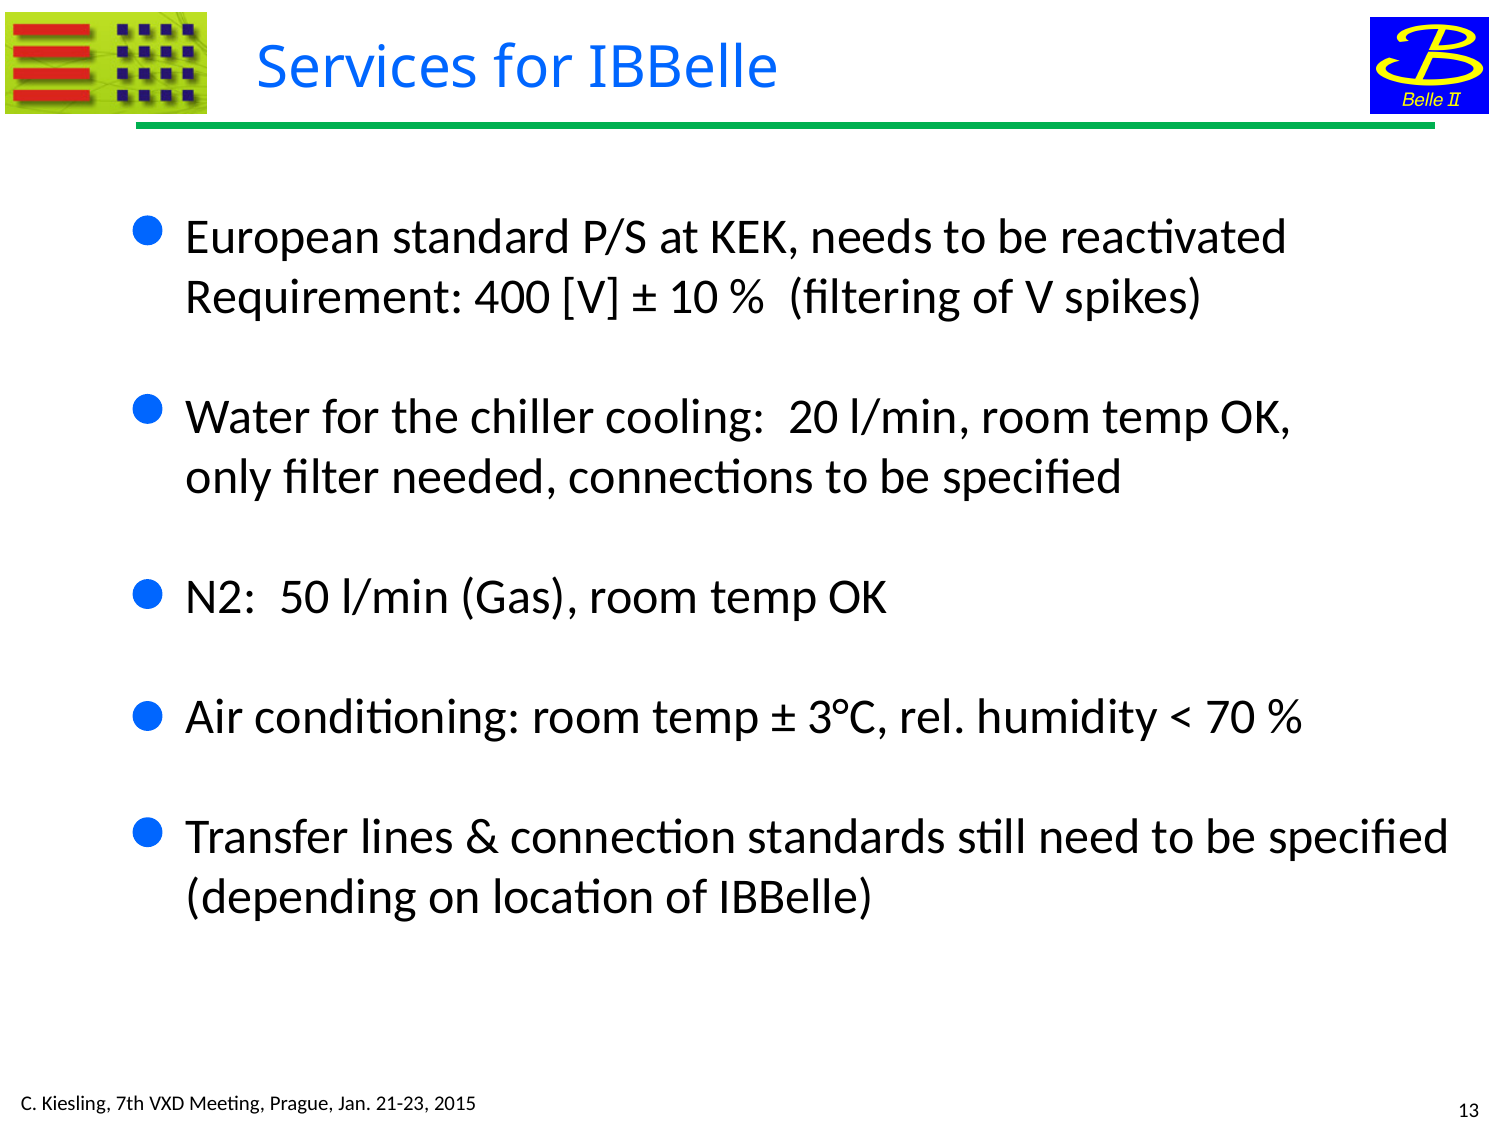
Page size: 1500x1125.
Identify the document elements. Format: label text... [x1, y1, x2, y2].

text_box European standard P/S at KEK, needs to be reactivated Requirement: 400 [V] ± 10 % (filtering of V spikes) Water for the chiller cooling: 20 l/min, room temp OK, only filter needed, connections to be specified N2: 50 l/min (Gas), room temp OK Air conditioning: room temp ± 3°C, rel. humidity < 70 % Transfer lines & connection standards still need to be specified (depending on location of IBBelle) [171, 196, 1483, 1112]
text_box [133, 702, 162, 730]
text_box [133, 580, 162, 608]
picture [5, 12, 207, 114]
slide_number 13 [1407, 1088, 1495, 1118]
text_box [133, 395, 162, 423]
text_box Services for IBBelle [242, 22, 1400, 107]
text_box [133, 216, 162, 245]
text_box [133, 818, 162, 847]
picture [1370, 17, 1489, 114]
footer C. Kiesling, 7th VXD Meeting, Prague, Jan. 21-23, 2015 [5, 1081, 1223, 1125]
